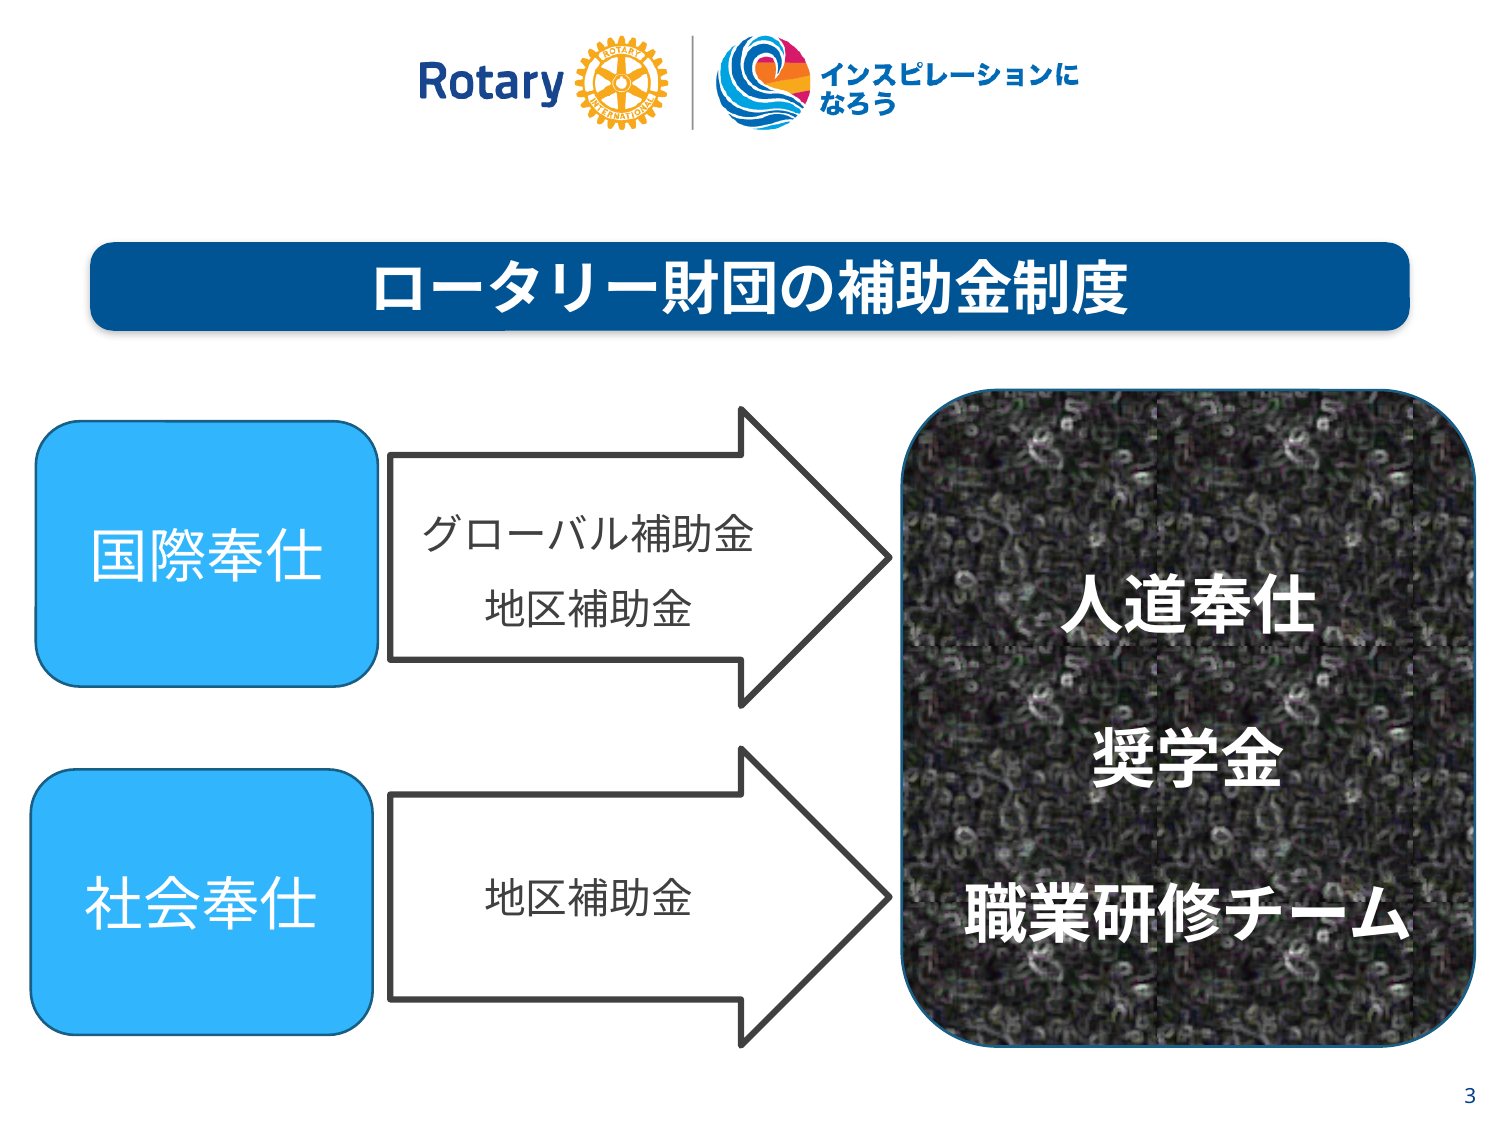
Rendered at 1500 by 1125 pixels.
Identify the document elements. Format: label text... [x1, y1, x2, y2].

text_box 人道奉仕 奨学金 職業研修チーム [900, 388, 1477, 1048]
text_box グローバル補助金 地区補助金 [388, 407, 891, 708]
text_box 社会奉仕 [29, 768, 374, 1037]
text_box ロータリー財団の補助金制度 [91, 243, 1409, 330]
text_box 3 [1440, 1065, 1500, 1125]
text_box 地区補助金 [388, 747, 891, 1047]
picture [420, 35, 1080, 130]
text_box 国際奉仕 [34, 419, 380, 688]
